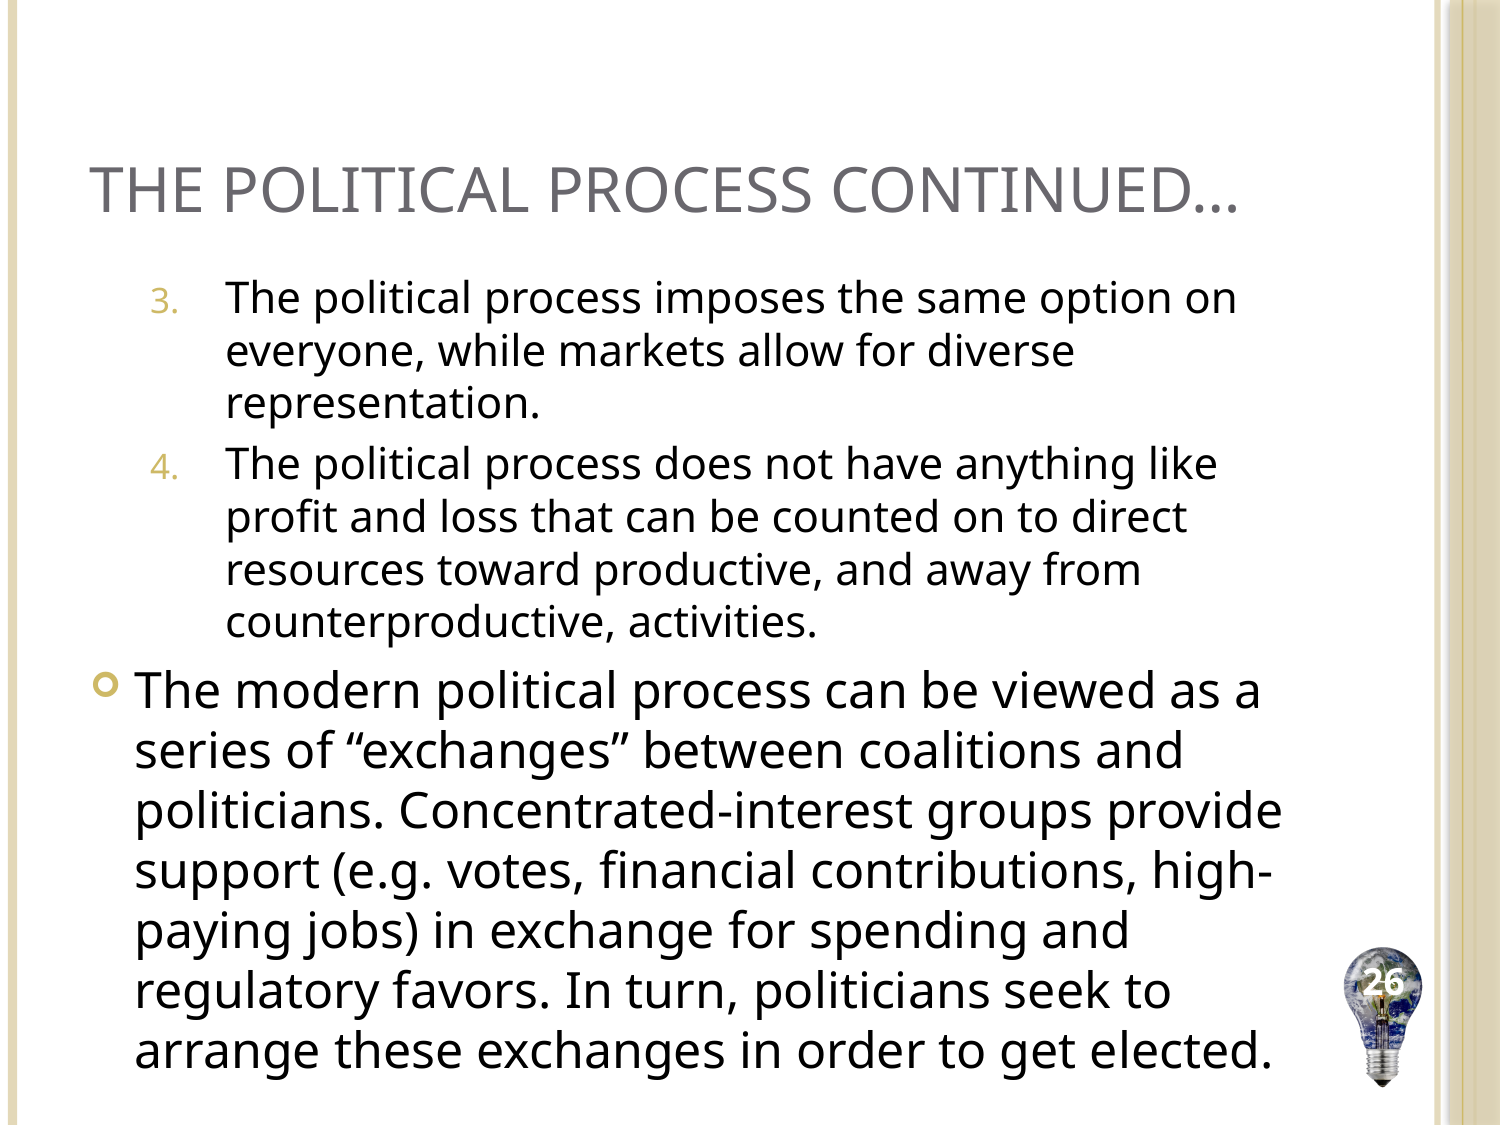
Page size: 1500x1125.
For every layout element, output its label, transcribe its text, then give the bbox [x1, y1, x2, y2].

slide_number 26 [1333, 940, 1434, 1026]
title The Political Process continued… [75, 45, 1300, 233]
list The political process imposes the same option on everyone, while markets allow for diverse representation. The political process does not have anything like profit and loss that can be counted on to direct resources toward productive, and away from counterproductive, activities. The modern political process can be viewed as a series of “exchanges” between coalitions and politicians. Concentrated-interest groups provide support (e.g. votes, financial contributions, high-paying jobs) in exchange for spending and regulatory favors. In turn, politicians seek to arrange these exchanges in order to get elected. [74, 262, 1301, 1063]
picture [1327, 933, 1434, 1099]
